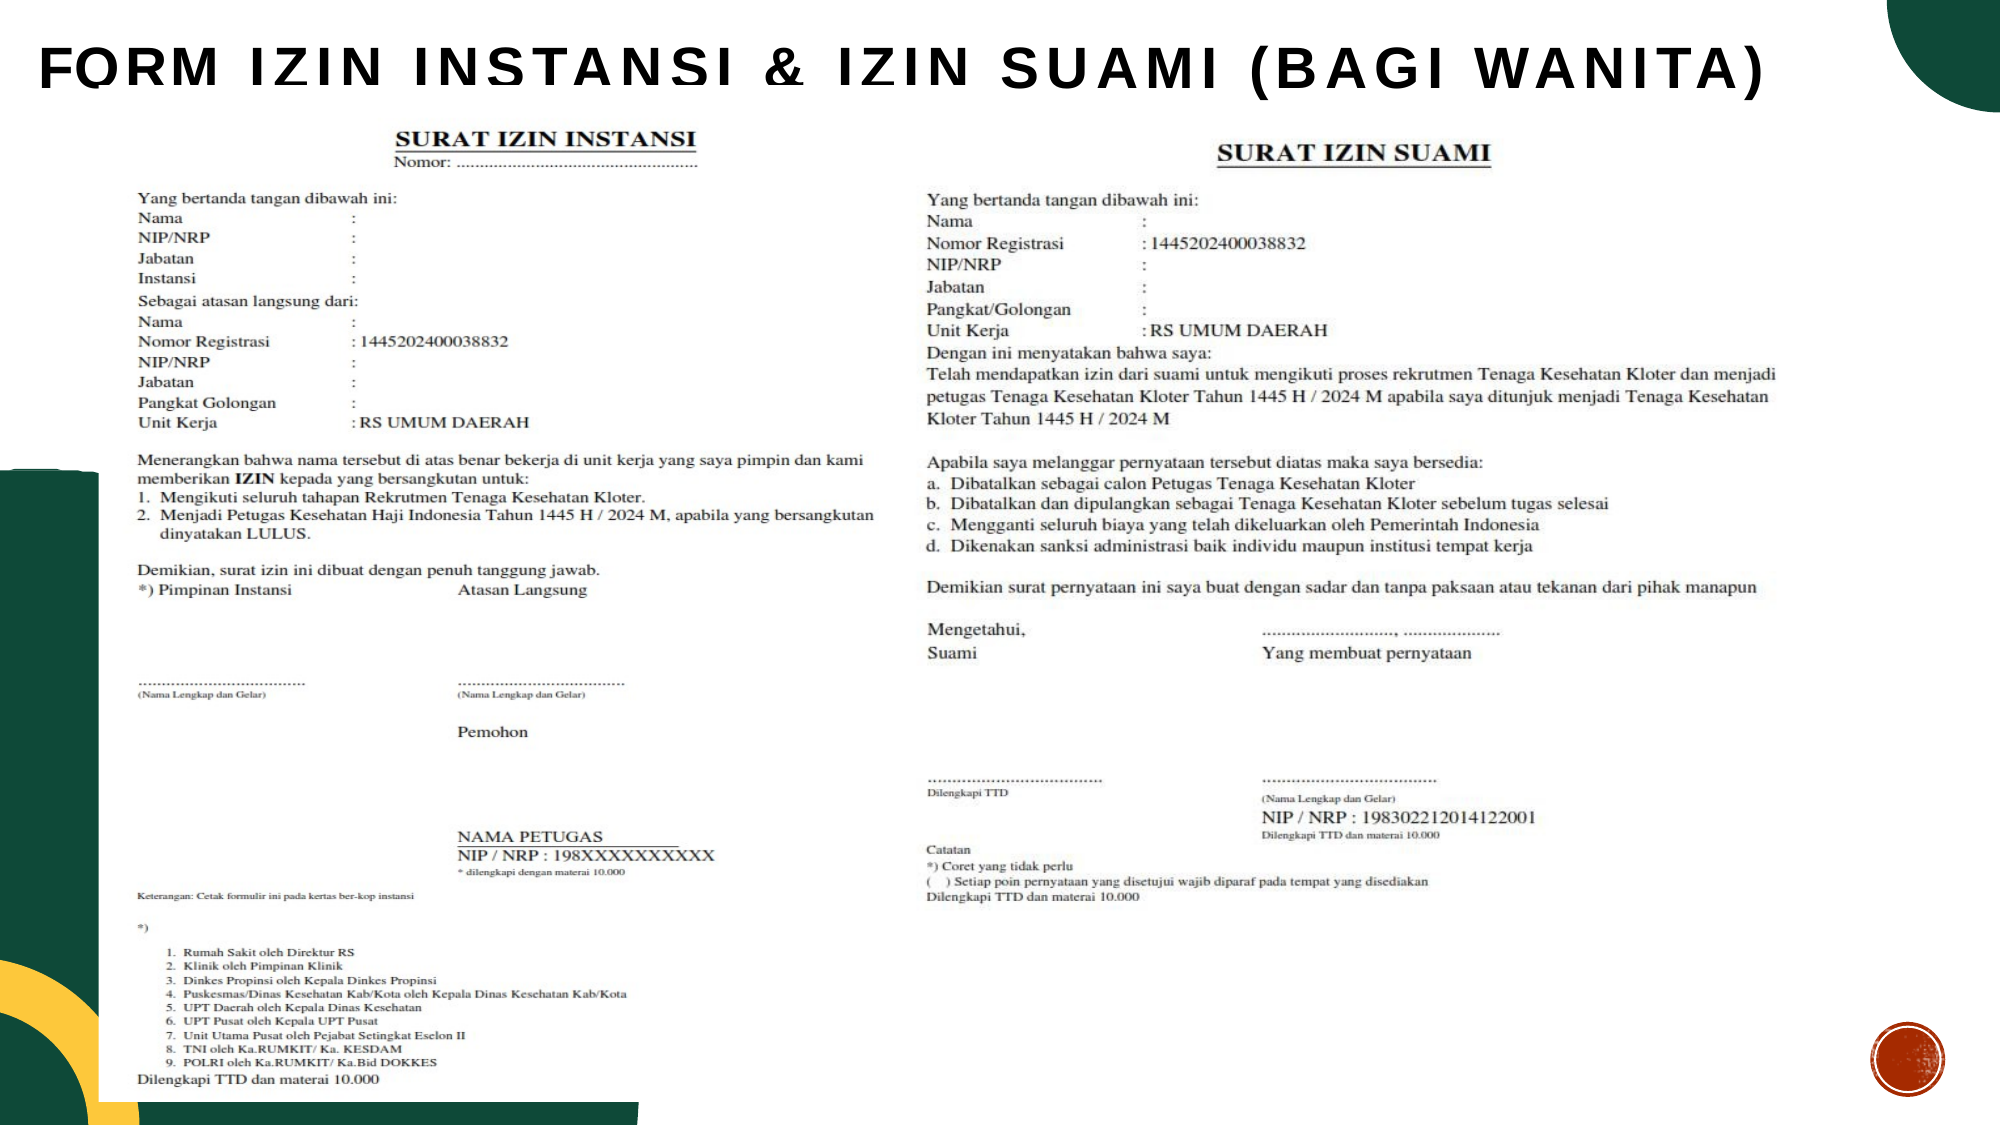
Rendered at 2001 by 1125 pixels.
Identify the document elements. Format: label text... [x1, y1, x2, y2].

picture [98, 85, 1797, 1102]
text_box FORM IZIN INSTANSI & IZIN SUAMI (BAGI WANITA) [37, 10, 1887, 190]
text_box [3, 472, 638, 1124]
text_box [1886, 0, 2000, 113]
